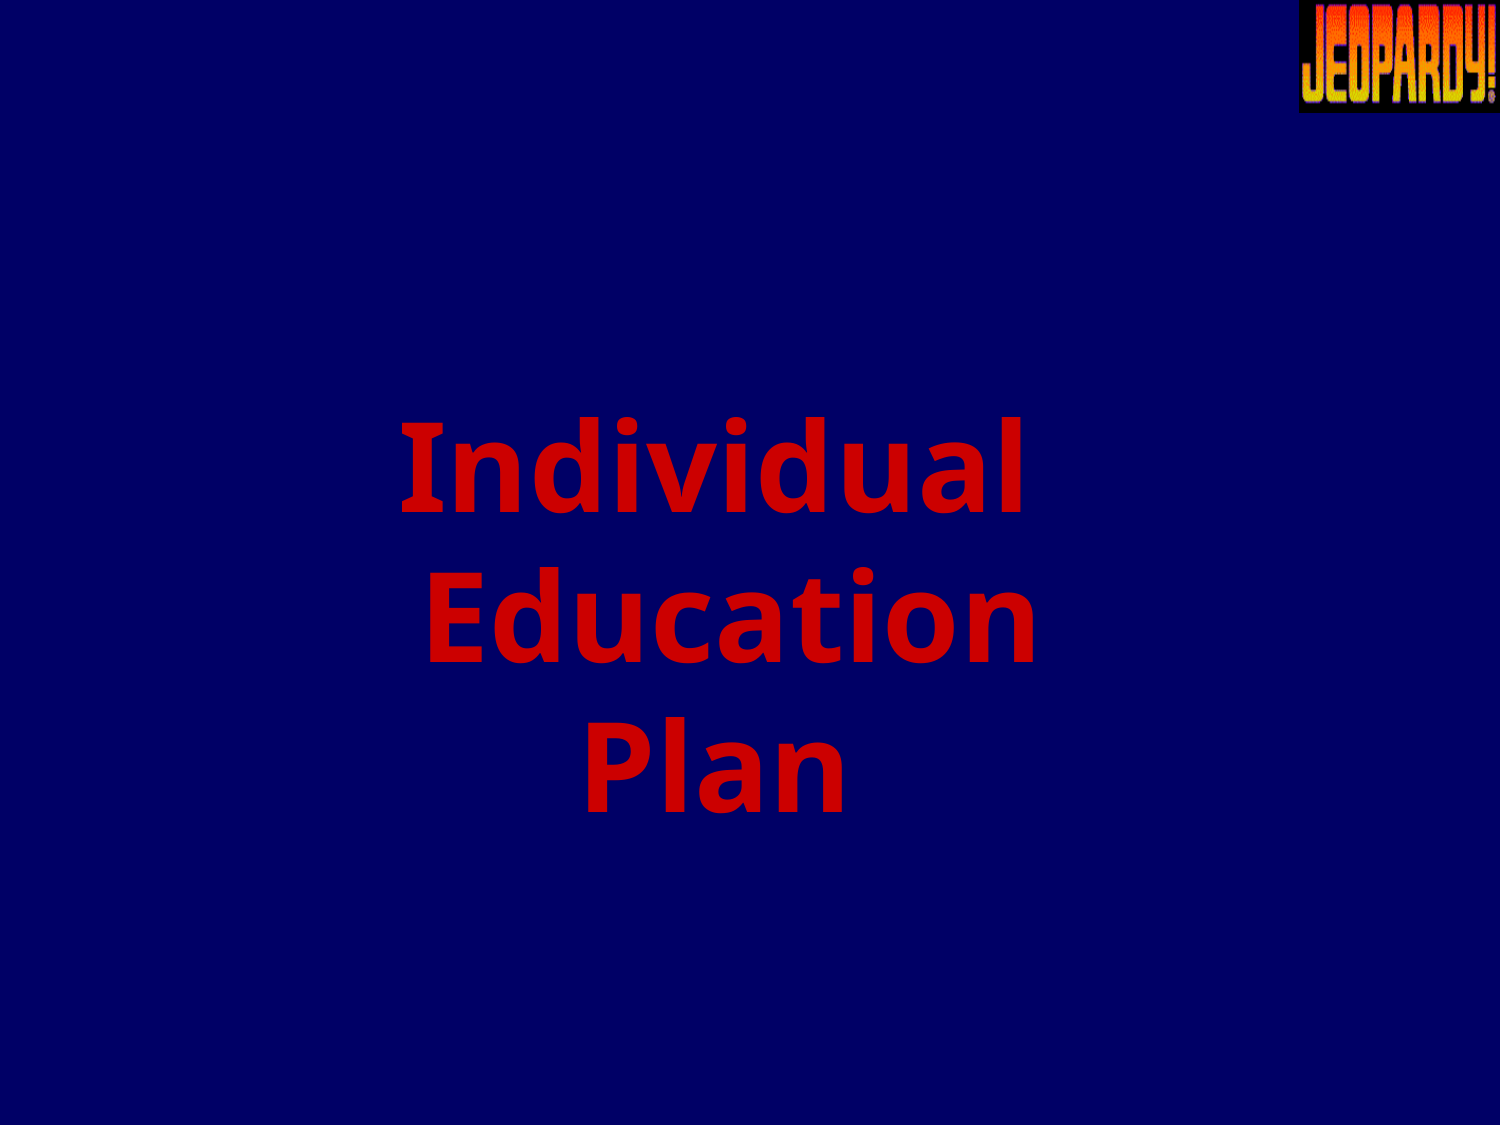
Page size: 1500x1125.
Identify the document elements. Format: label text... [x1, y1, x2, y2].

picture [1299, 0, 1500, 113]
title Individual Education Plan [0, 462, 1463, 763]
